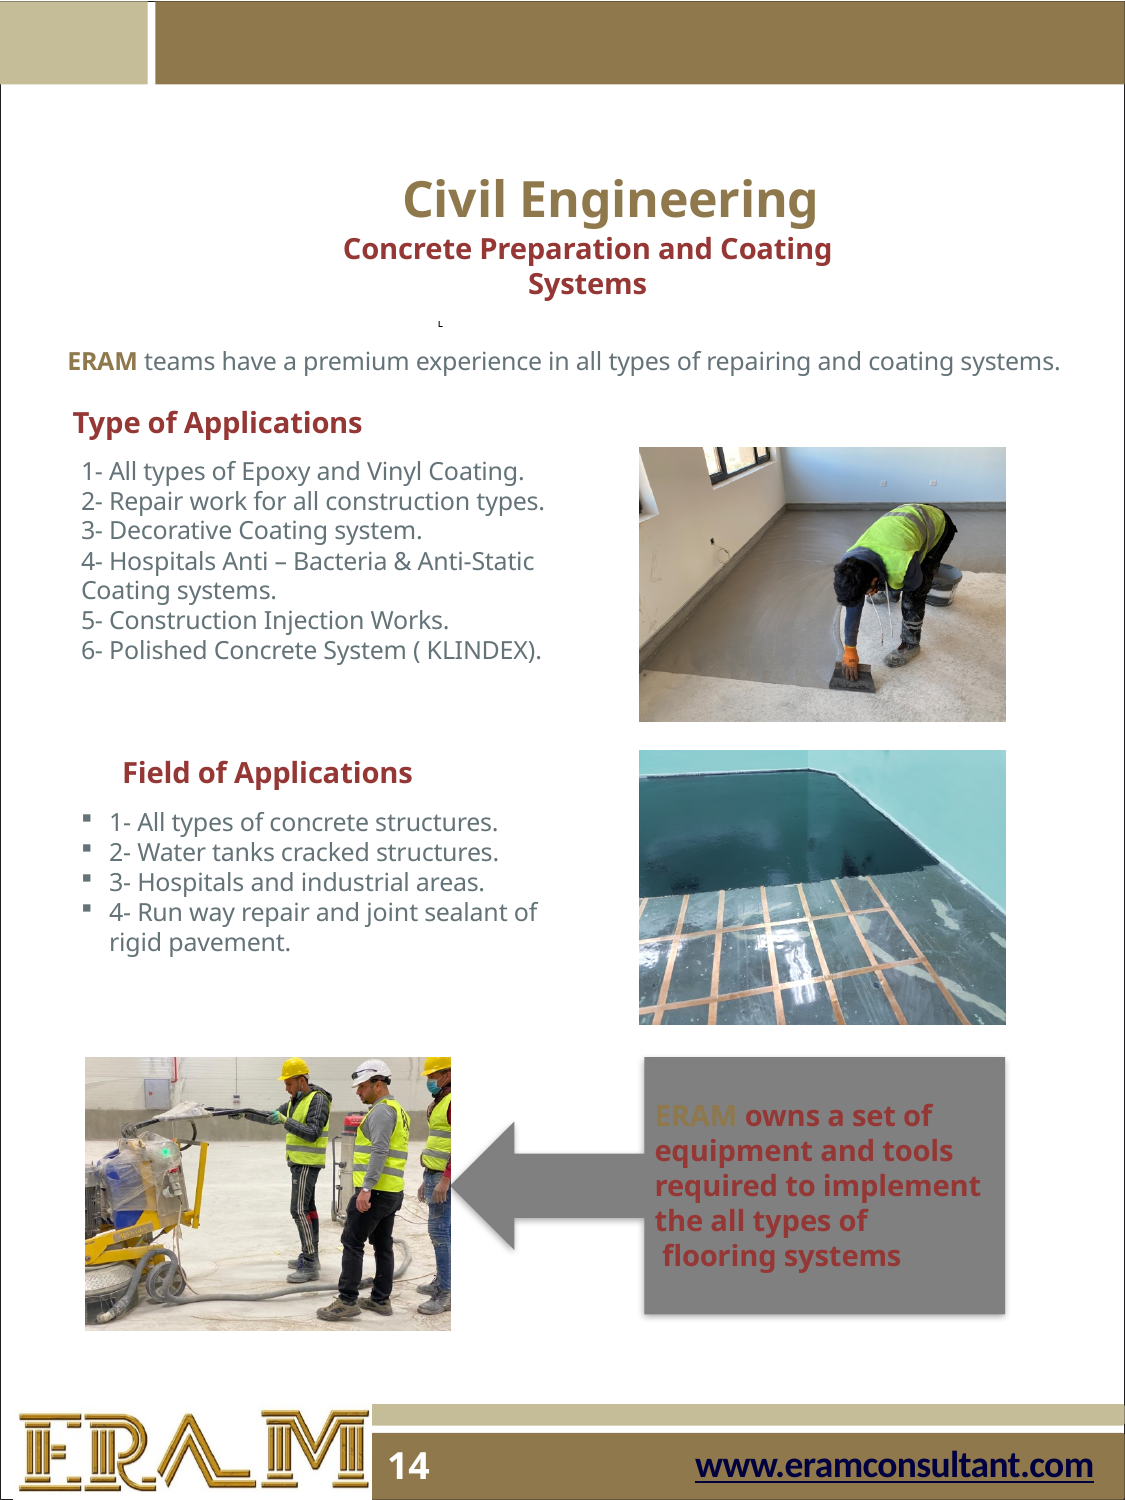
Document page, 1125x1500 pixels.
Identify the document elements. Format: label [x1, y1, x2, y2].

text_box [0, 1, 1125, 1500]
picture [13, 1404, 372, 1500]
picture [639, 447, 1006, 722]
picture [84, 1056, 451, 1332]
picture [639, 750, 1006, 1025]
